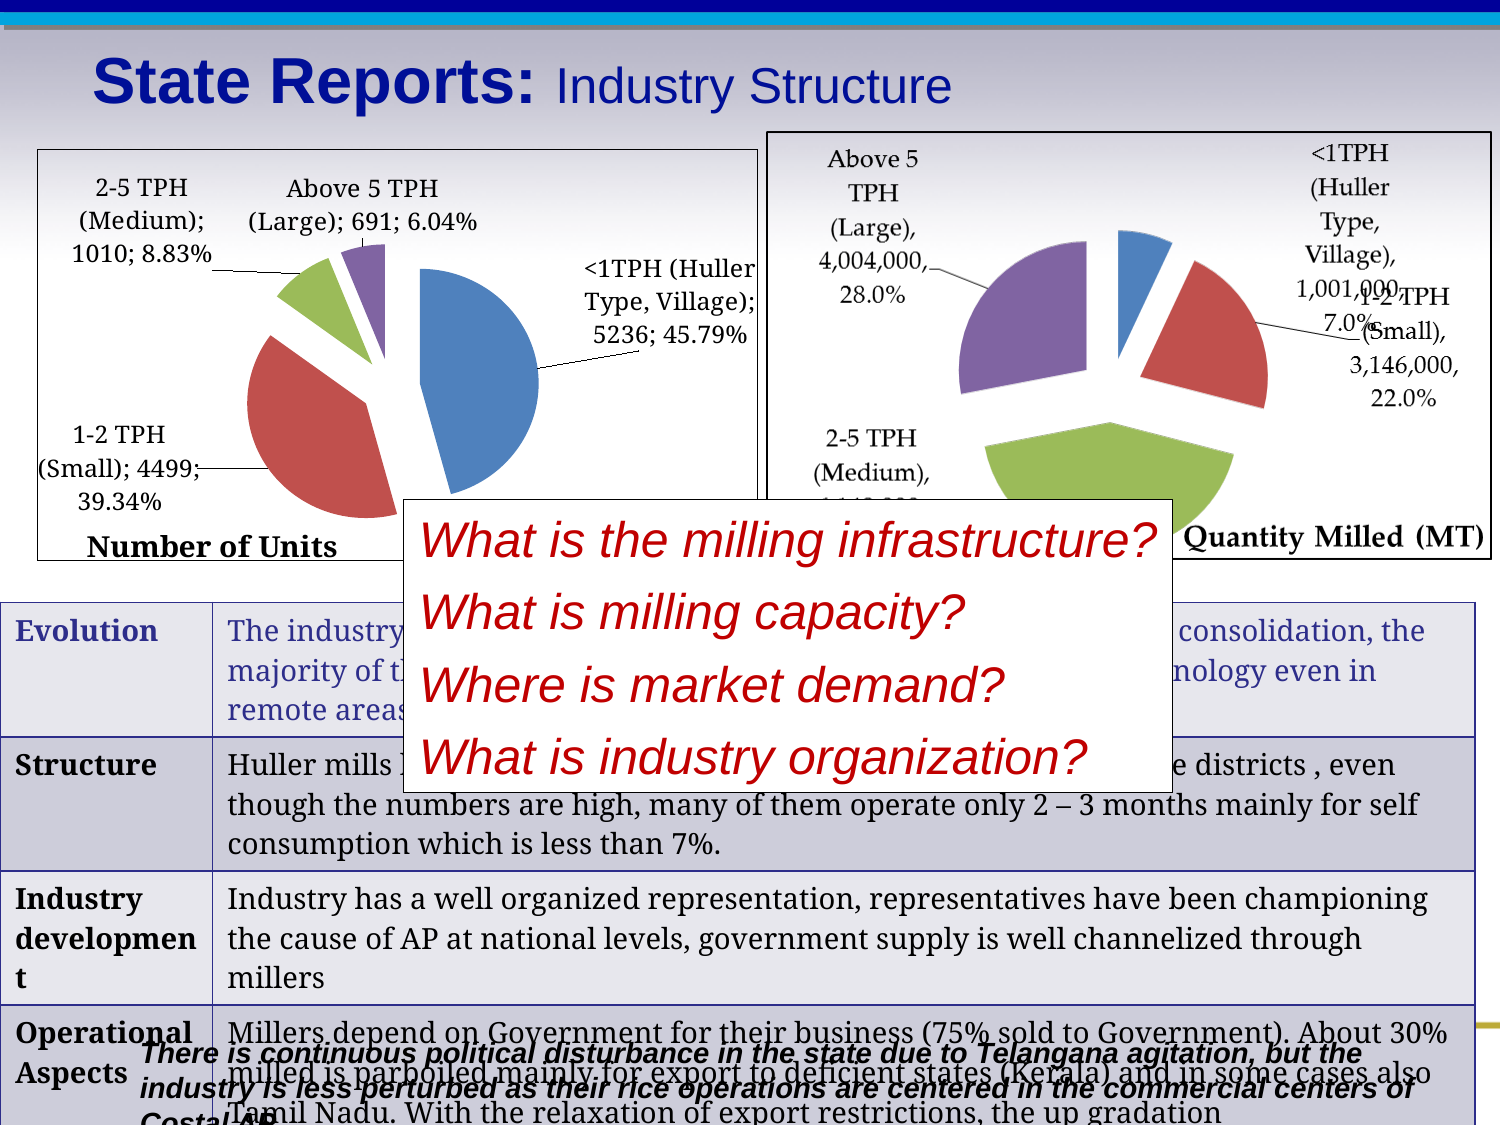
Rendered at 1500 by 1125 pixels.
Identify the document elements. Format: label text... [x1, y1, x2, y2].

chart [37, 149, 758, 576]
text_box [758, 124, 1500, 567]
text_box There is continuous political disturbance in the state due to Telangana agitation, but the industry is less perturbed as their rice operations are centered in the commercial centers of Costal AP [125, 1026, 1500, 1125]
table_header Evolution [1, 603, 212, 736]
table_cell Industry development [1, 872, 212, 1004]
picture [1173, 567, 1500, 1026]
table_header The industry has evolved to a high level of maturity with large scale consolidation, the majority of them now being medium scale mills with improved technology even in remote areas. [1173, 603, 1474, 736]
picture [0, 26, 1500, 602]
table_header The industry has evolved to a high level of maturity with large scale consolidation, the majority of them now being medium scale mills with improved technology even in remote areas. [213, 603, 403, 736]
table_cell Millers depend on Government for their business (75% sold to Government). About 30% milled is parboiled mainly for export to deficient states (Kerala) and in some cases also Tamil Nadu. With the relaxation of export restrictions, the up gradation [213, 1006, 1474, 1026]
text_box What is the milling infrastructure? What is milling capacity? Where is market demand? What is industry organization? [403, 575, 1173, 793]
title State Reports: Industry Structure [12, 37, 1363, 125]
table_cell Operational Aspects [1, 1006, 212, 1125]
table_cell Structure [1, 738, 212, 870]
table_cell Industry has a well organized representation, representatives have been championing the cause of AP at national levels, government supply is well channelized through millers [213, 872, 1474, 1004]
table_cell Huller mills have almost vanished with only very few ones in remote districts , even though the numbers are high, many of them operate only 2 – 3 months mainly for self consumption which is less than 7%. [213, 738, 1474, 870]
